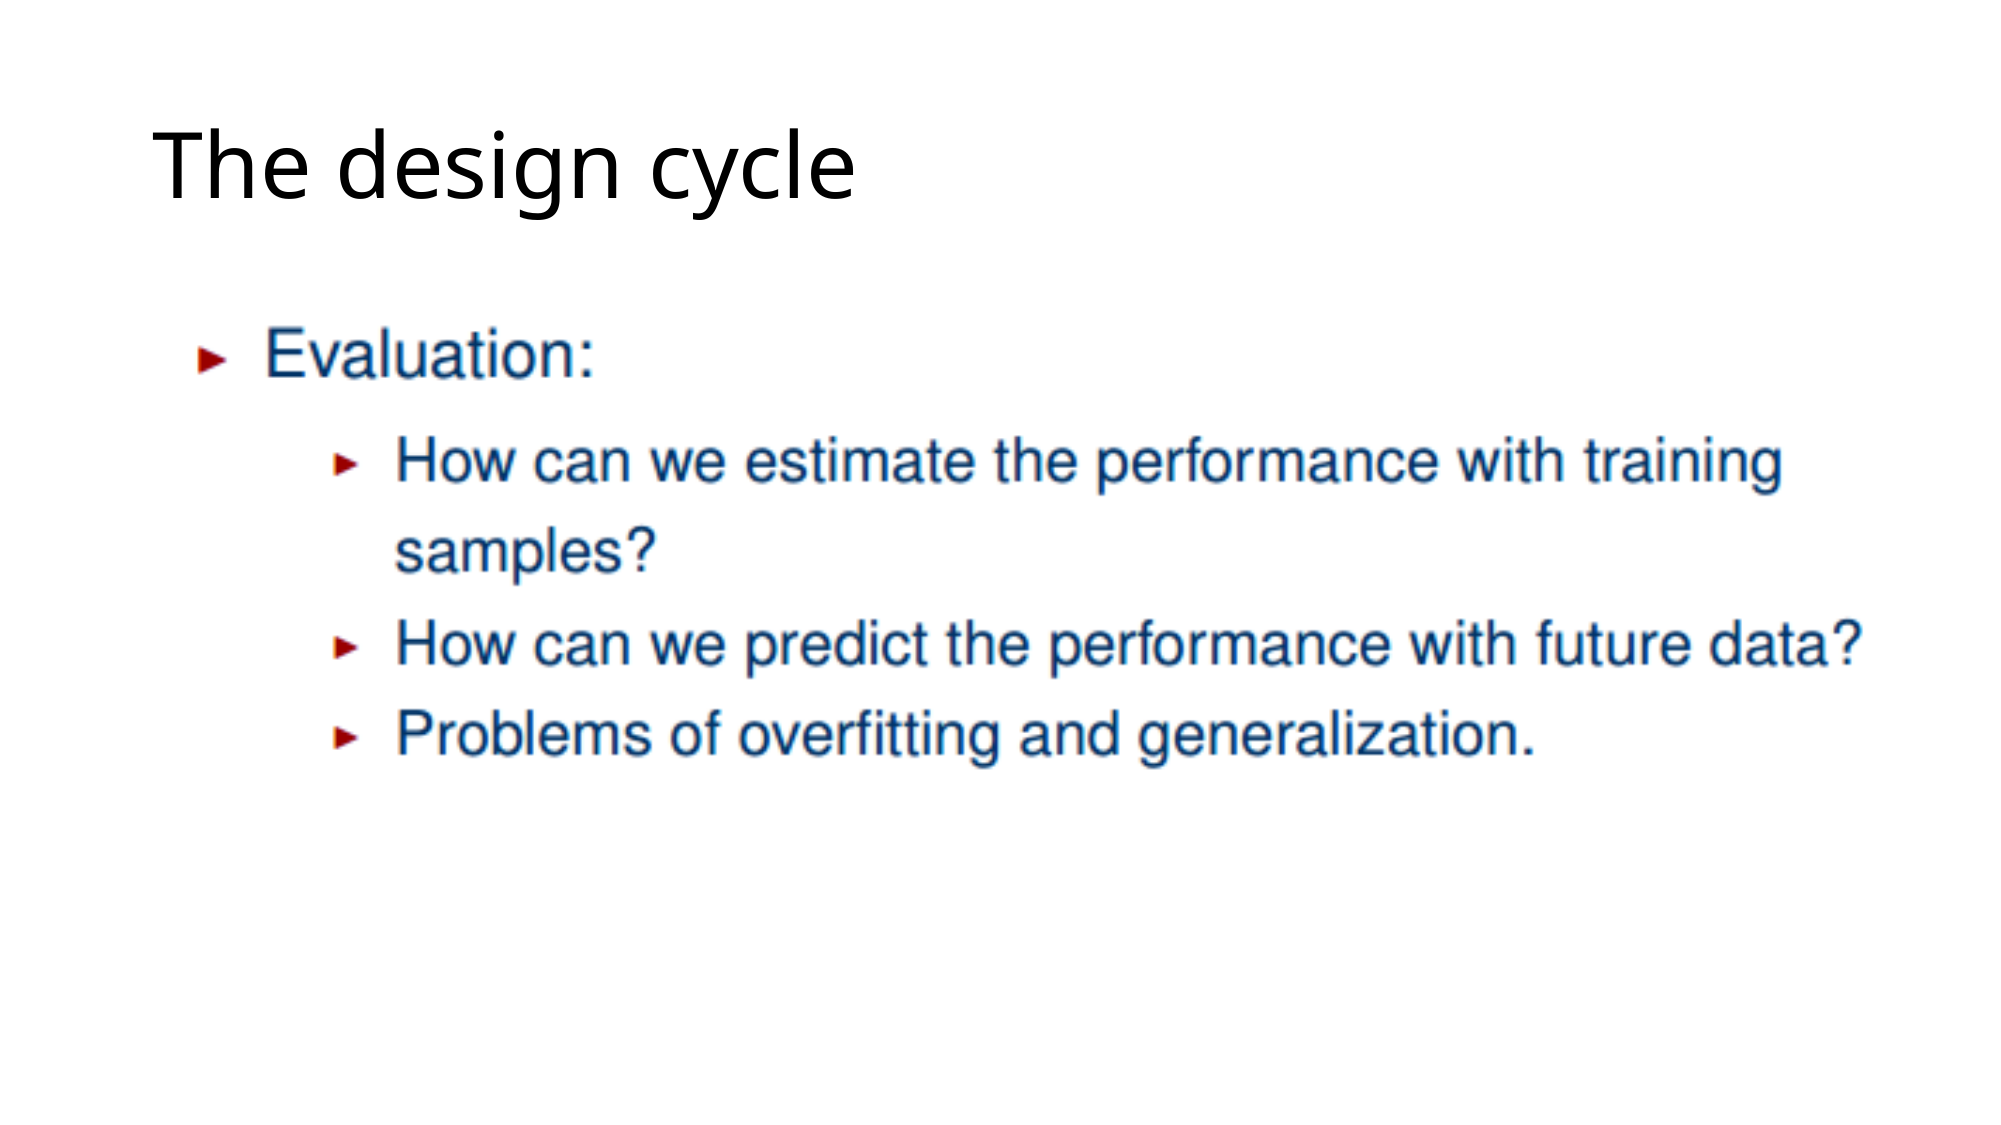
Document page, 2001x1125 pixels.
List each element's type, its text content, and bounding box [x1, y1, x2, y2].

title The design cycle [137, 59, 1863, 278]
picture [137, 299, 2000, 888]
